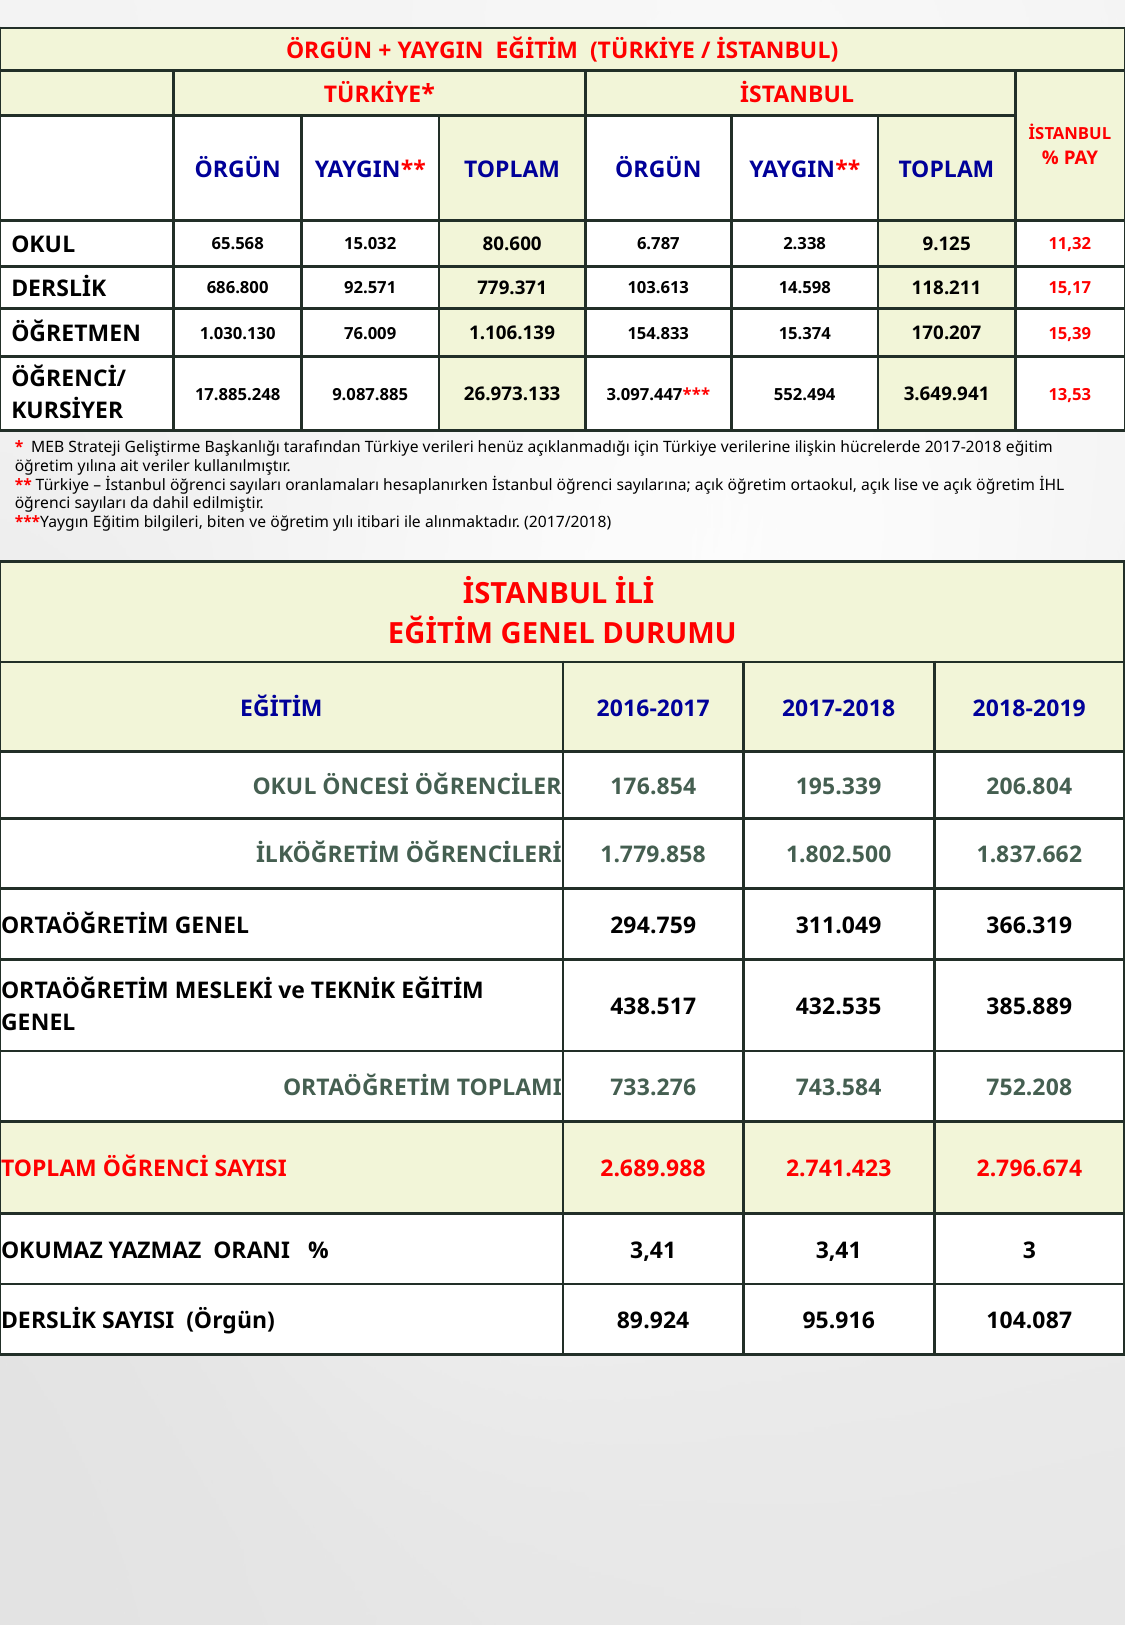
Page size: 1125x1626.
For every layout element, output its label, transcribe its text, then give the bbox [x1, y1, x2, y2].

table_cell [1, 72, 172, 114]
table_cell OKUL [1, 222, 172, 265]
table_cell TOPLAM [879, 117, 1014, 219]
table_cell 154.833 [587, 310, 730, 355]
table_cell 752.208 [936, 1052, 1123, 1120]
table_cell 1.779.858 [564, 820, 742, 887]
table_cell OKUL ÖNCESİ ÖĞRENCİLER [1, 753, 562, 817]
table_cell 1.030.130 [175, 310, 300, 355]
table_cell 80.600 [440, 222, 584, 265]
table_cell 118.211 [879, 268, 1014, 307]
table_cell 366.319 [936, 890, 1123, 958]
table_cell İSTANBUL % PAY [1017, 72, 1124, 219]
table_cell 3,41 [745, 1215, 933, 1283]
table_cell 104.087 [936, 1285, 1123, 1353]
table_cell 176.854 [564, 753, 742, 817]
table_cell İLKÖĞRETİM ÖĞRENCİLERİ [1, 820, 562, 887]
table_cell 1.837.662 [936, 820, 1123, 887]
table_cell 552.494 [733, 358, 877, 429]
table_cell 2018-2019 [936, 663, 1123, 750]
table_cell ORTAÖĞRETİM TOPLAMI [1, 1052, 562, 1120]
table_cell 6.787 [587, 222, 730, 265]
table_cell 686.800 [175, 268, 300, 307]
table_cell 438.517 [564, 961, 742, 1050]
table_cell 2.741.423 [745, 1123, 933, 1212]
table_cell 65.568 [175, 222, 300, 265]
table_cell ÖRGÜN [175, 117, 300, 219]
table_cell TOPLAM ÖĞRENCİ SAYISI [1, 1123, 562, 1212]
table_cell 17.885.248 [175, 358, 300, 429]
table_cell 2017-2018 [745, 663, 933, 750]
table_cell 89.924 [564, 1285, 742, 1353]
table_header İSTANBUL İLİ EĞİTİM GENEL DURUMU [1, 563, 1123, 661]
table_cell 95.916 [745, 1285, 933, 1353]
table_cell 103.613 [587, 268, 730, 307]
table_cell 15.032 [303, 222, 438, 265]
table_cell 3.097.447*** [587, 358, 730, 429]
table_cell 11,32 [1017, 222, 1124, 265]
table_cell 1.106.139 [440, 310, 584, 355]
table_cell 385.889 [936, 961, 1123, 1050]
table_cell 743.584 [745, 1052, 933, 1120]
table_cell ÖĞRETMEN [1, 310, 172, 355]
table_cell 294.759 [564, 890, 742, 958]
table_cell 15,17 [1017, 268, 1124, 307]
table_cell 2016-2017 [564, 663, 742, 750]
table_cell ORTAÖĞRETİM GENEL [1, 890, 562, 958]
table_cell 779.371 [440, 268, 584, 307]
table_cell YAYGIN** [733, 117, 877, 219]
table_cell 92.571 [303, 268, 438, 307]
table_cell 13,53 [1017, 358, 1124, 429]
table_cell ÖRGÜN [587, 117, 730, 219]
table_cell 195.339 [745, 753, 933, 817]
table_cell 2.689.988 [564, 1123, 742, 1212]
table_cell 3 [936, 1215, 1123, 1283]
table_cell 15.374 [733, 310, 877, 355]
table_cell DERSLİK [1, 268, 172, 307]
table_cell 2.338 [733, 222, 877, 265]
table_cell TÜRKİYE* [175, 72, 584, 114]
table_cell İSTANBUL [587, 72, 1014, 114]
table_cell 15,39 [1017, 310, 1124, 355]
table_cell 206.804 [936, 753, 1123, 817]
table_cell ORTAÖĞRETİM MESLEKİ ve TEKNİK EĞİTİM GENEL [1, 961, 562, 1050]
table_cell TOPLAM [440, 117, 584, 219]
table_cell 170.207 [879, 310, 1014, 355]
table_cell 26.973.133 [440, 358, 584, 429]
table_cell OKUMAZ YAZMAZ ORANI % [1, 1215, 562, 1283]
table_cell [1, 117, 172, 219]
table_cell 311.049 [745, 890, 933, 958]
table_cell EĞİTİM [1, 663, 562, 750]
table_cell 3.649.941 [879, 358, 1014, 429]
table_cell 1.802.500 [745, 820, 933, 887]
table_cell YAYGIN** [303, 117, 438, 219]
table_cell 432.535 [745, 961, 933, 1050]
text_box * MEB Strateji Geliştirme Başkanlığı tarafından Türkiye verileri henüz açıklanmadığı için Türkiye verilerine ilişkin hücrelerde 2017-2018 eğitim öğretim yılına ait veriler kullanılmıştır. ** Türkiye – İstanbul öğrenci sayıları oranlamaları hesaplanırken İstanbul öğrenci sayılarına; açık öğretim ortaokul, açık lise ve açık öğretim İHL öğrenci sayıları da dahil edilmiştir. ***Yaygın Eğitim bilgileri, biten ve öğretim yılı itibari ile alınmaktadır. (2017/2018) [0, 429, 1081, 539]
table_cell 14.598 [733, 268, 877, 307]
table_cell 9.125 [879, 222, 1014, 265]
table_cell 733.276 [564, 1052, 742, 1120]
table_cell 76.009 [303, 310, 438, 355]
table_cell DERSLİK SAYISI (Örgün) [1, 1285, 562, 1353]
table_cell ÖĞRENCİ/ KURSİYER [1, 358, 172, 429]
table_cell 2.796.674 [936, 1123, 1123, 1212]
table_cell 9.087.885 [303, 358, 438, 429]
table_header ÖRGÜN + YAYGIN EĞİTİM (TÜRKİYE / İSTANBUL) [1, 29, 1124, 69]
table_cell 3,41 [564, 1215, 742, 1283]
